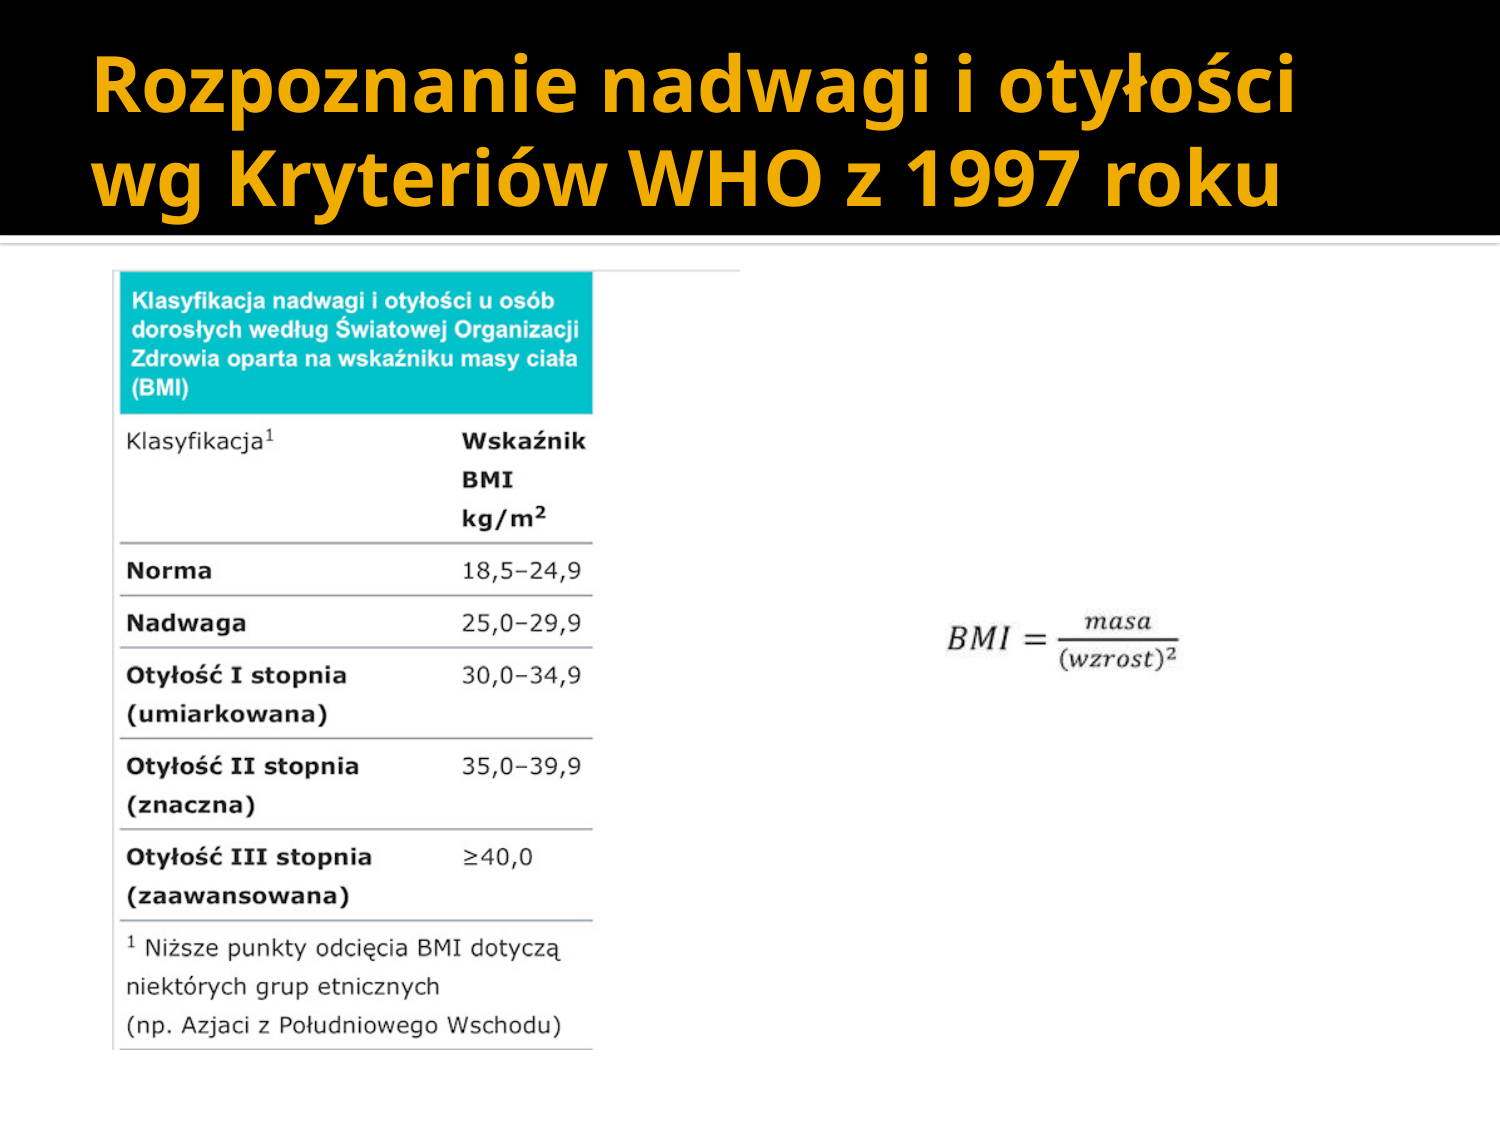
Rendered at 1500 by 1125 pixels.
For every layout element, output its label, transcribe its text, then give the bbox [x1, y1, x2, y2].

picture [112, 268, 740, 1050]
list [927, 574, 1198, 720]
title Rozpoznanie nadwagi i otyłości wg Kryteriów WHO z 1997 roku [75, 25, 1425, 231]
